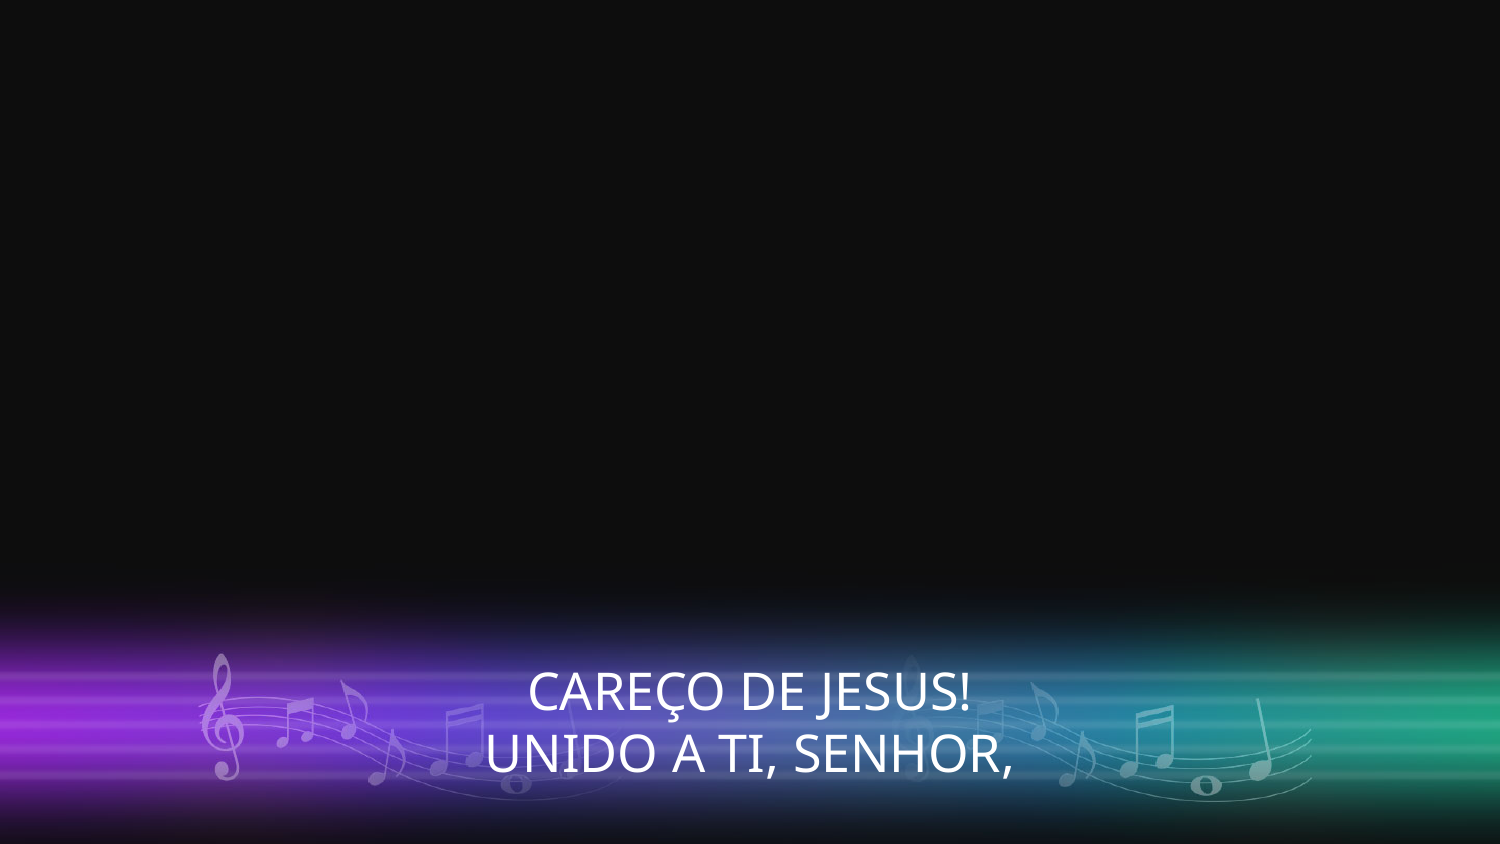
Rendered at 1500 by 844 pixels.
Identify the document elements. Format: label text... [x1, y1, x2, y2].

picture [0, 0, 1500, 844]
text_box CAREÇO DE JESUS! UNIDO A TI, SENHOR, [374, 651, 1125, 791]
